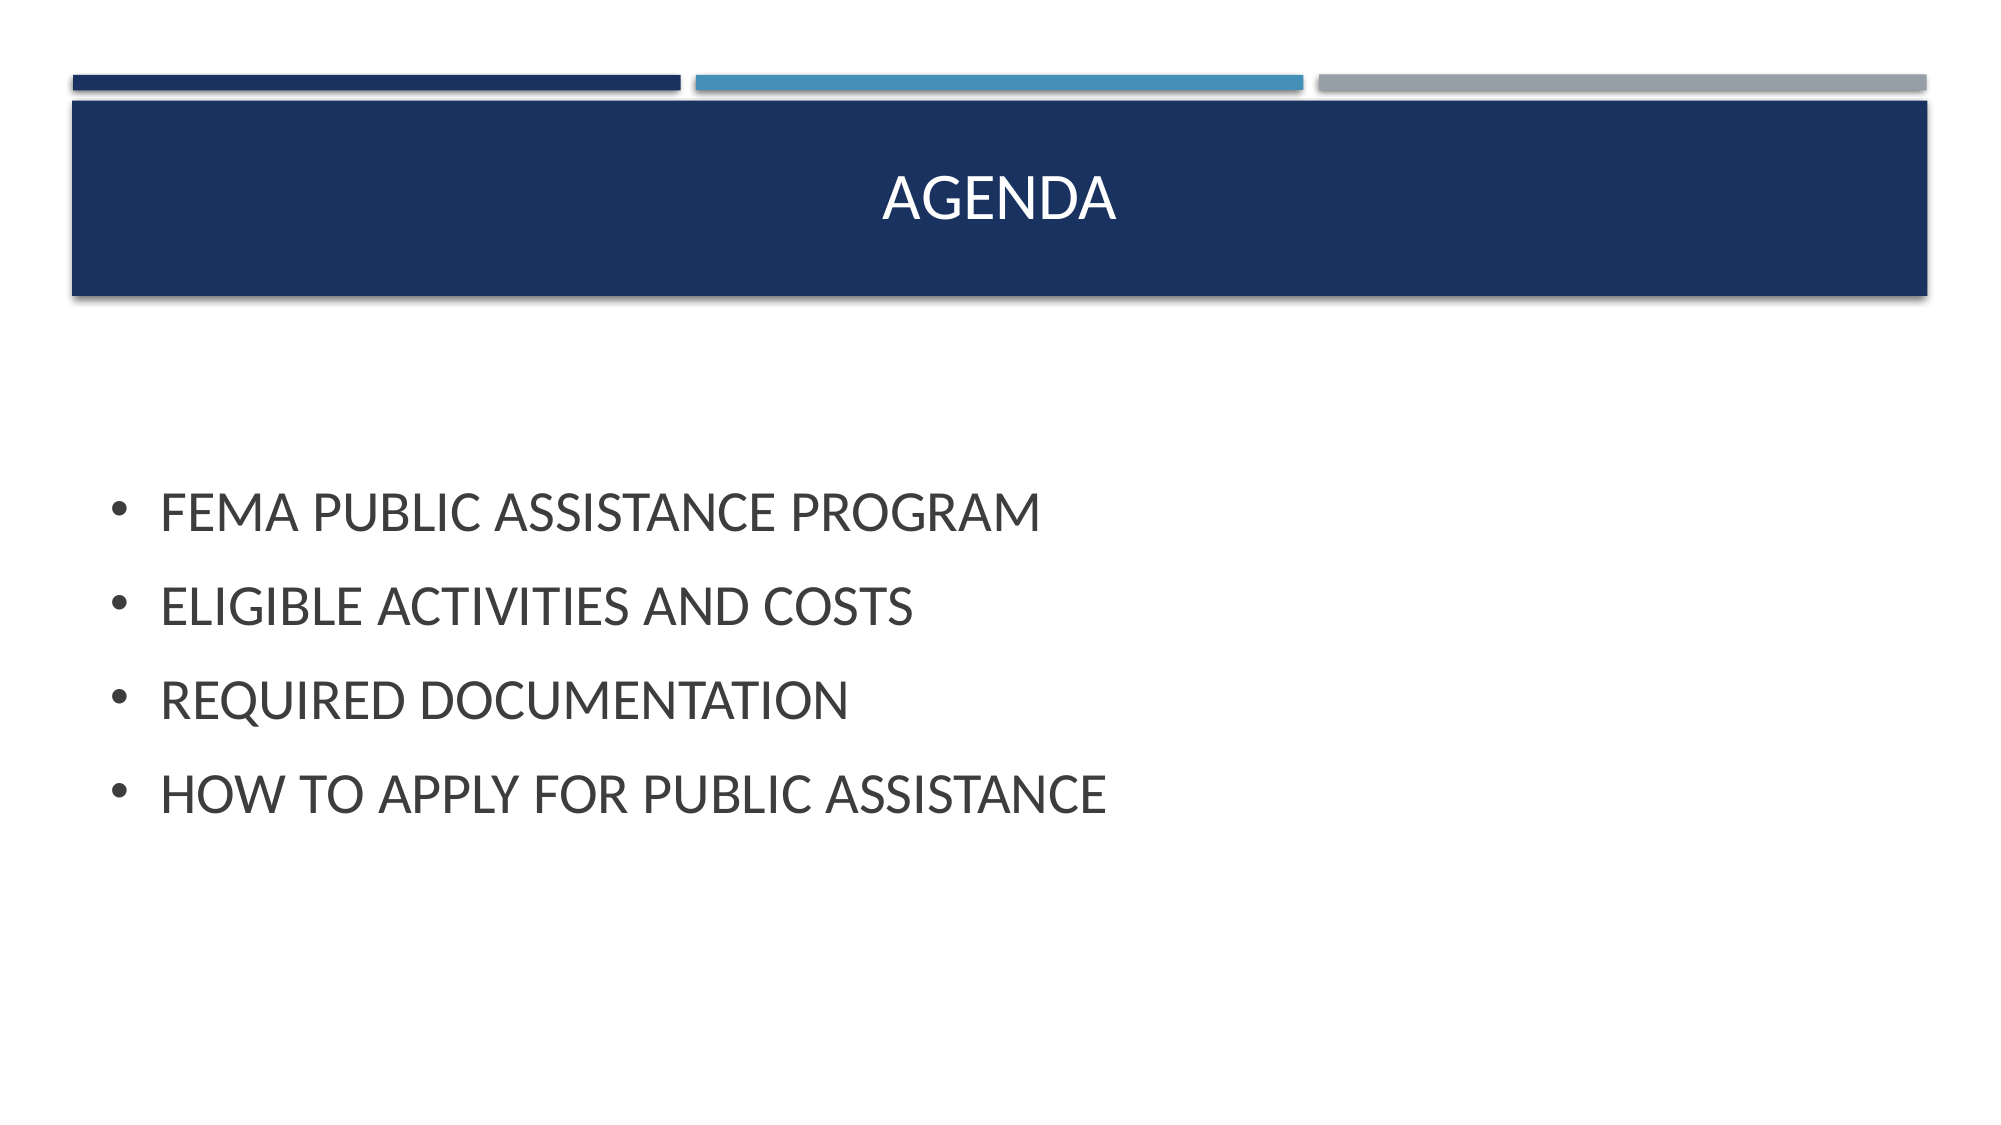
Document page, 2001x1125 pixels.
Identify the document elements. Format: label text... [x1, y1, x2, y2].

list FEMA PUBLIC ASSISTANCE PROGRAM ELIGIBLE ACTIVITIES AND COSTS REQUIRED DOCUMENTATION HOW TO APPLY FOR PUBLIC ASSISTANCE [95, 358, 1905, 1035]
title AGENDA [95, 74, 1905, 241]
